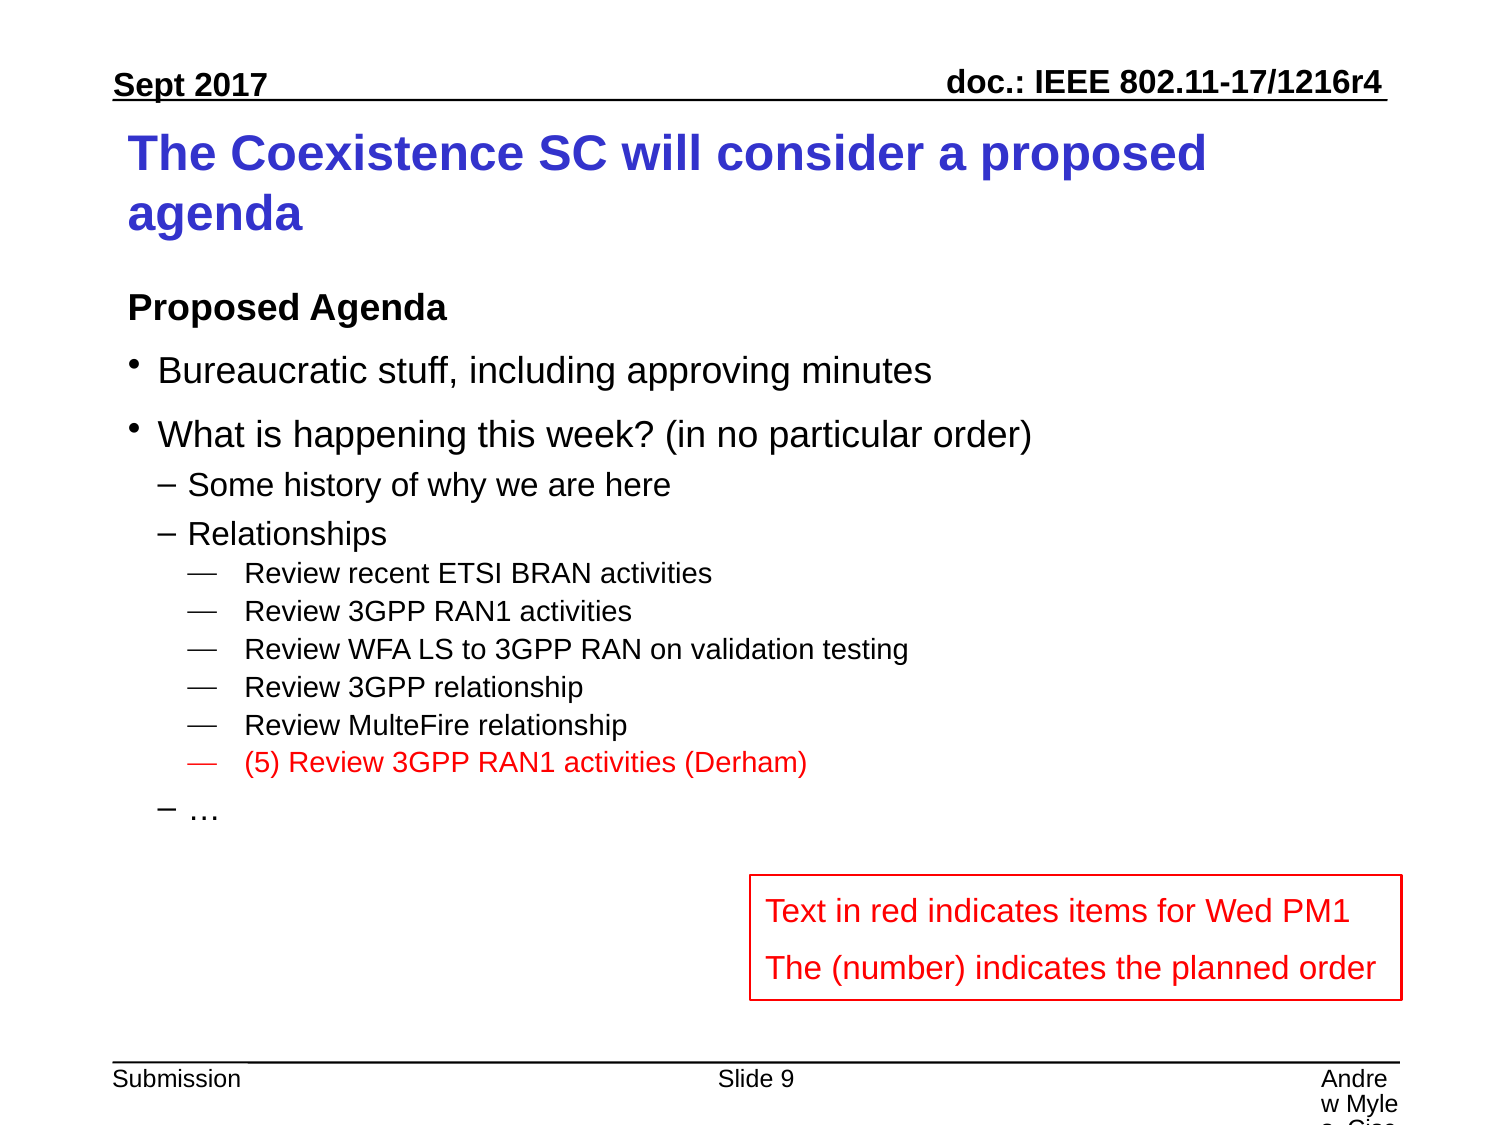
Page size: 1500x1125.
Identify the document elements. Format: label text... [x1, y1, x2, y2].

slide_number Slide 9 [709, 1061, 803, 1093]
title The Coexistence SC will consider a proposed agenda [112, 112, 1388, 275]
text_box Text in red indicates items for Wed PM1 The (number) indicates the planned order [750, 875, 1402, 1000]
list Proposed Agenda Bureaucratic stuff, including approving minutes What is happening this week? (in no particular order) Some history of why we are here Relationships Review recent ETSI BRAN activities Review 3GPP RAN1 activities Review WFA LS to 3GPP RAN on validation testing Review 3GPP relationship Review MulteFire relationship (5) Review 3GPP RAN1 activities (Derham) … [112, 275, 1388, 950]
footer Andrew Myles, Cisco [1320, 1061, 1402, 1093]
